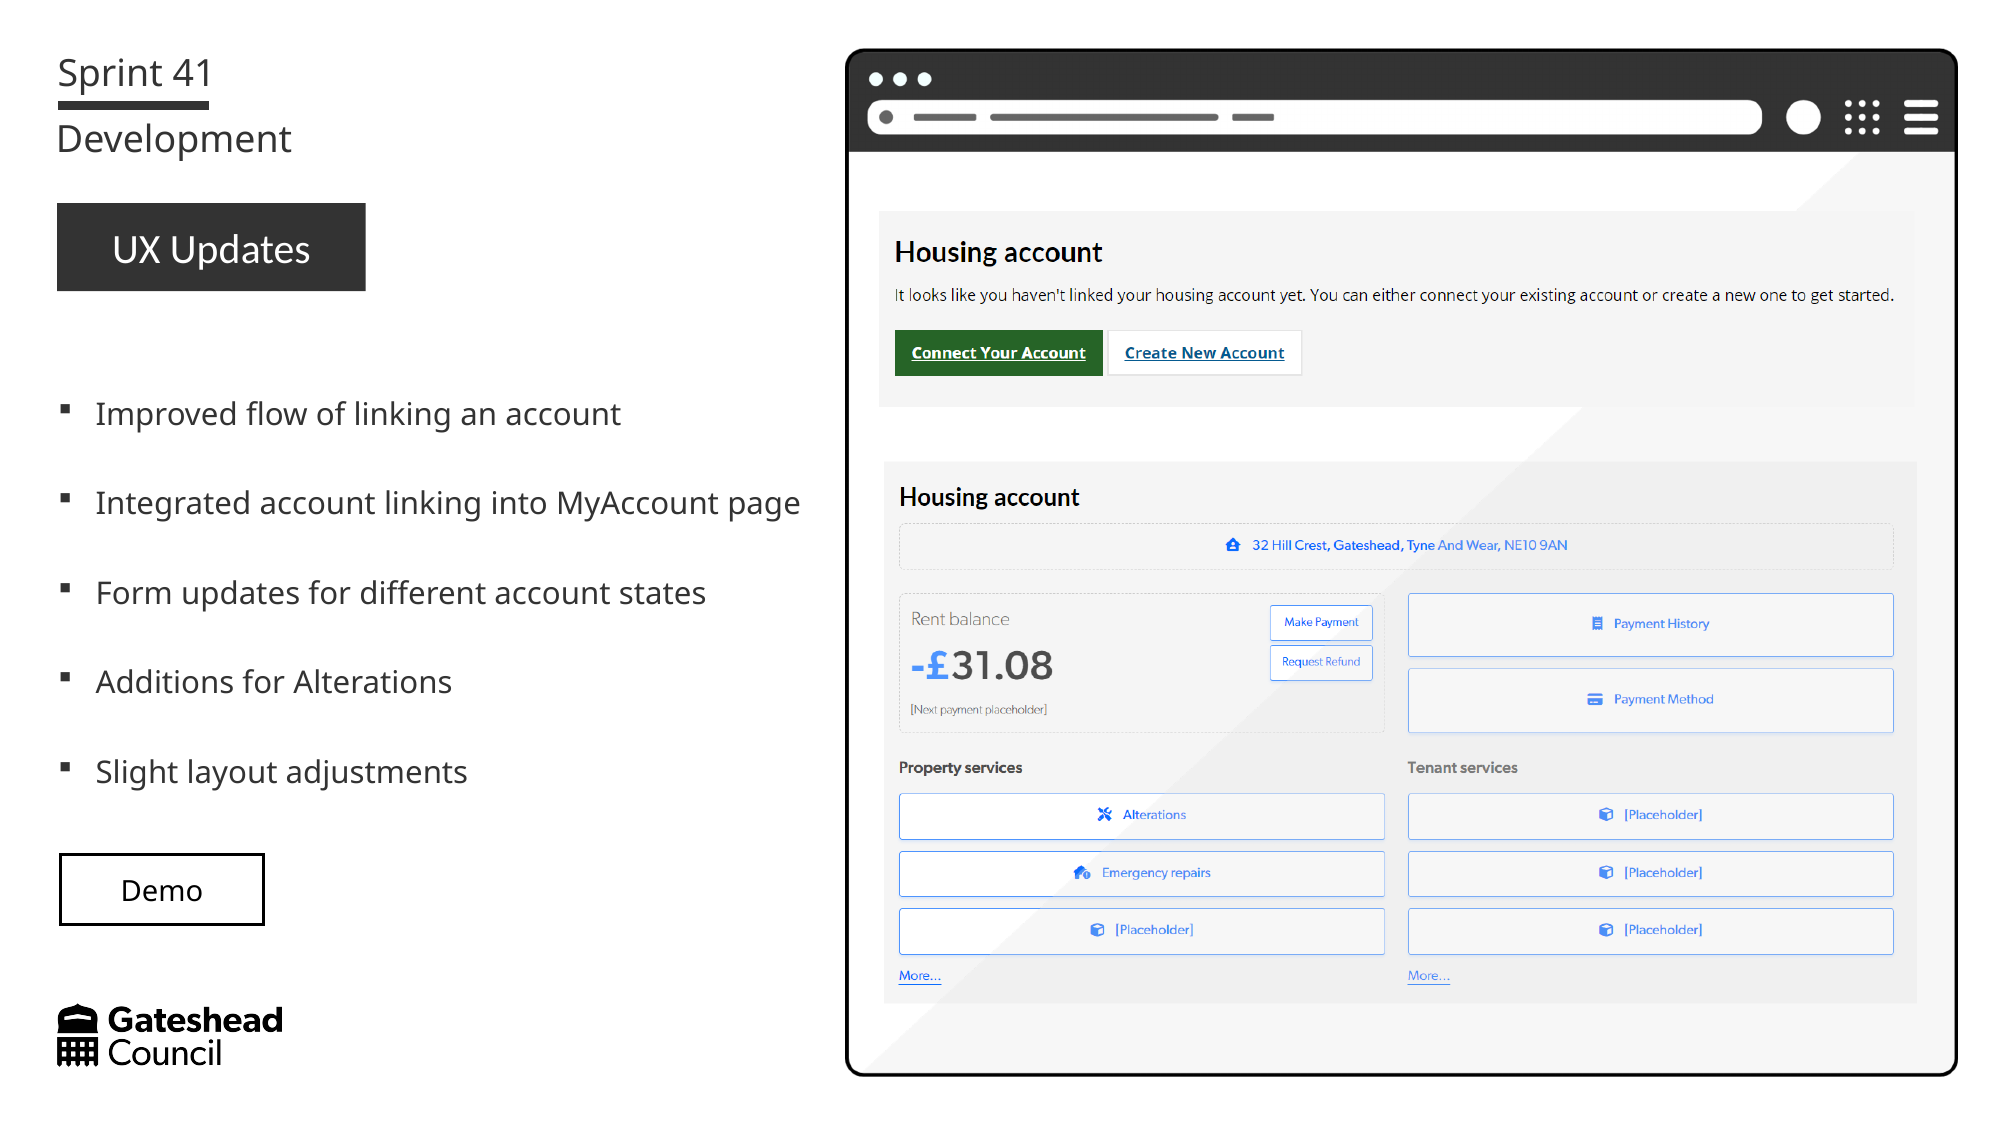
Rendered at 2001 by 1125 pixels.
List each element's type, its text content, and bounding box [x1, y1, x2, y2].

text_box UX Updates [56, 202, 367, 243]
text_box Improved flow of linking an account Integrated account linking into MyAccount page Form updates for different account states Additions for Alterations Slight layout adjustments [43, 243, 845, 922]
picture [845, 48, 1958, 1077]
text_box Sprint 41 [42, 26, 245, 112]
picture [57, 1003, 282, 1067]
text_box Development [40, 112, 317, 169]
text_box Demo [60, 854, 264, 926]
